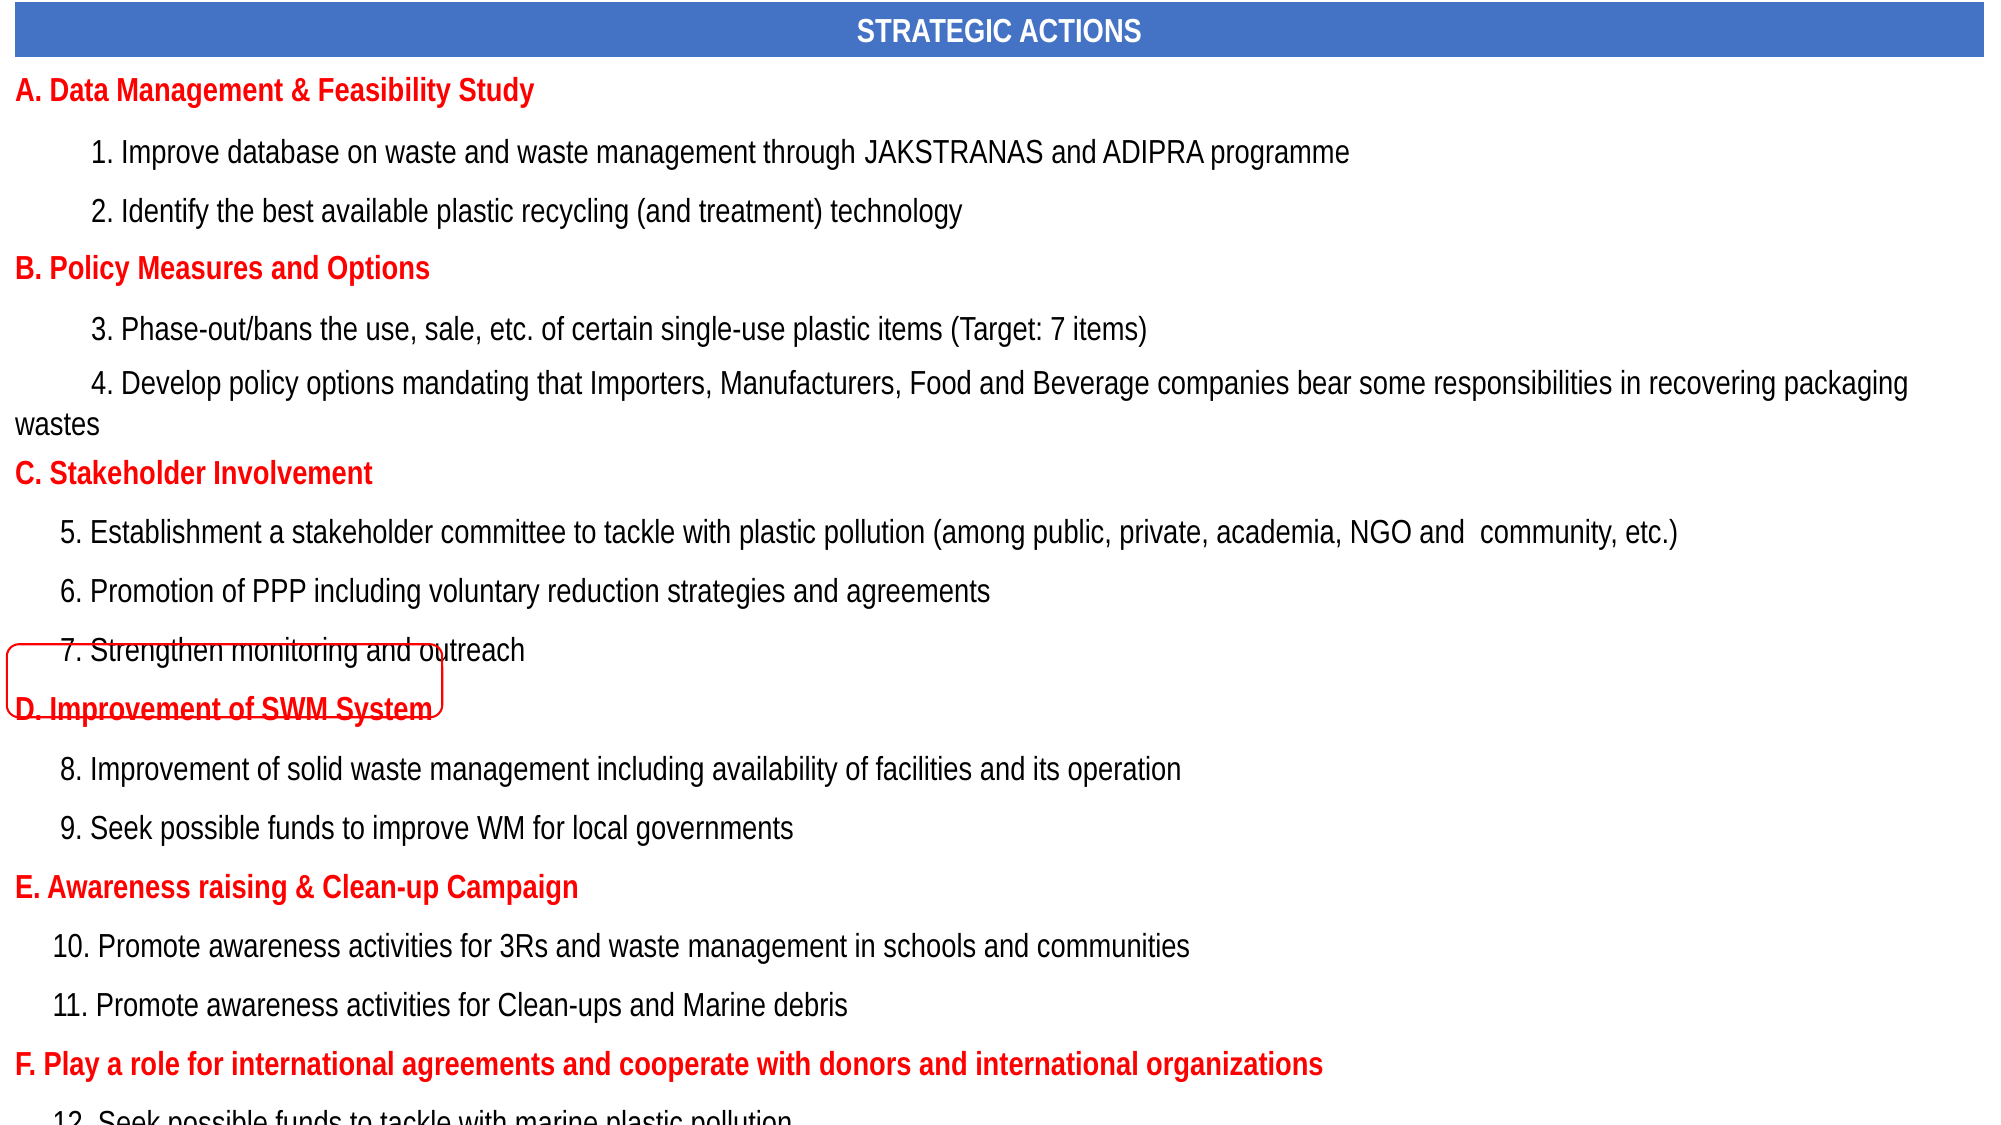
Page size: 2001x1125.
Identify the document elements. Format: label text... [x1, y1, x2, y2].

table_cell 1. Improve database on waste and waste management through JAKSTRANAS and ADIPRA programme [15, 120, 1984, 177]
table_cell A. Data Management & Feasibility Study [15, 63, 1984, 118]
table_cell 2. Identify the best available plastic recycling (and treatment) technology [15, 179, 1984, 236]
table_cell 11. Promote awareness activities for Clean-ups and Marine debris [15, 976, 1984, 1033]
table_cell 5. Establishment a stakeholder committee to tackle with plastic pollution (among public, private, academia, NGO and community, etc.) [15, 502, 1984, 560]
table_cell 12. Seek possible funds to tackle with marine plastic pollution [15, 1094, 1984, 1125]
table_cell 3. Phase-out/bans the use, sale, etc. of certain single-use plastic items (Target: 7 items) [15, 297, 1984, 355]
table_cell E. Awareness raising & Clean-up Campaign [15, 857, 1984, 915]
table_cell C. Stakeholder Involvement [15, 443, 1984, 501]
table_cell 10. Promote awareness activities for 3Rs and waste management in schools and communities [15, 917, 1984, 974]
table_cell 8. Improvement of solid waste management including availability of facilities and its operation [15, 739, 1984, 796]
table_header STRATEGIC ACTIONS [15, 2, 1984, 57]
text_box [5, 643, 444, 719]
table_cell 6. Promotion of PPP including voluntary reduction strategies and agreements [15, 562, 1984, 619]
table_cell 4. Develop policy options mandating that Importers, Manufacturers, Food and Beverage companies bear some responsibilities in recovering packaging wastes [15, 357, 1984, 441]
table_cell D. Improvement of SWM System [15, 680, 1984, 737]
table_cell 7. Strengthen monitoring and outreach [15, 621, 1984, 678]
table_cell B. Policy Measures and Options [15, 238, 1984, 296]
table_cell 9. Seek possible funds to improve WM for local governments [15, 798, 1984, 856]
table_cell F. Play a role for international agreements and cooperate with donors and international organizations [15, 1035, 1984, 1092]
